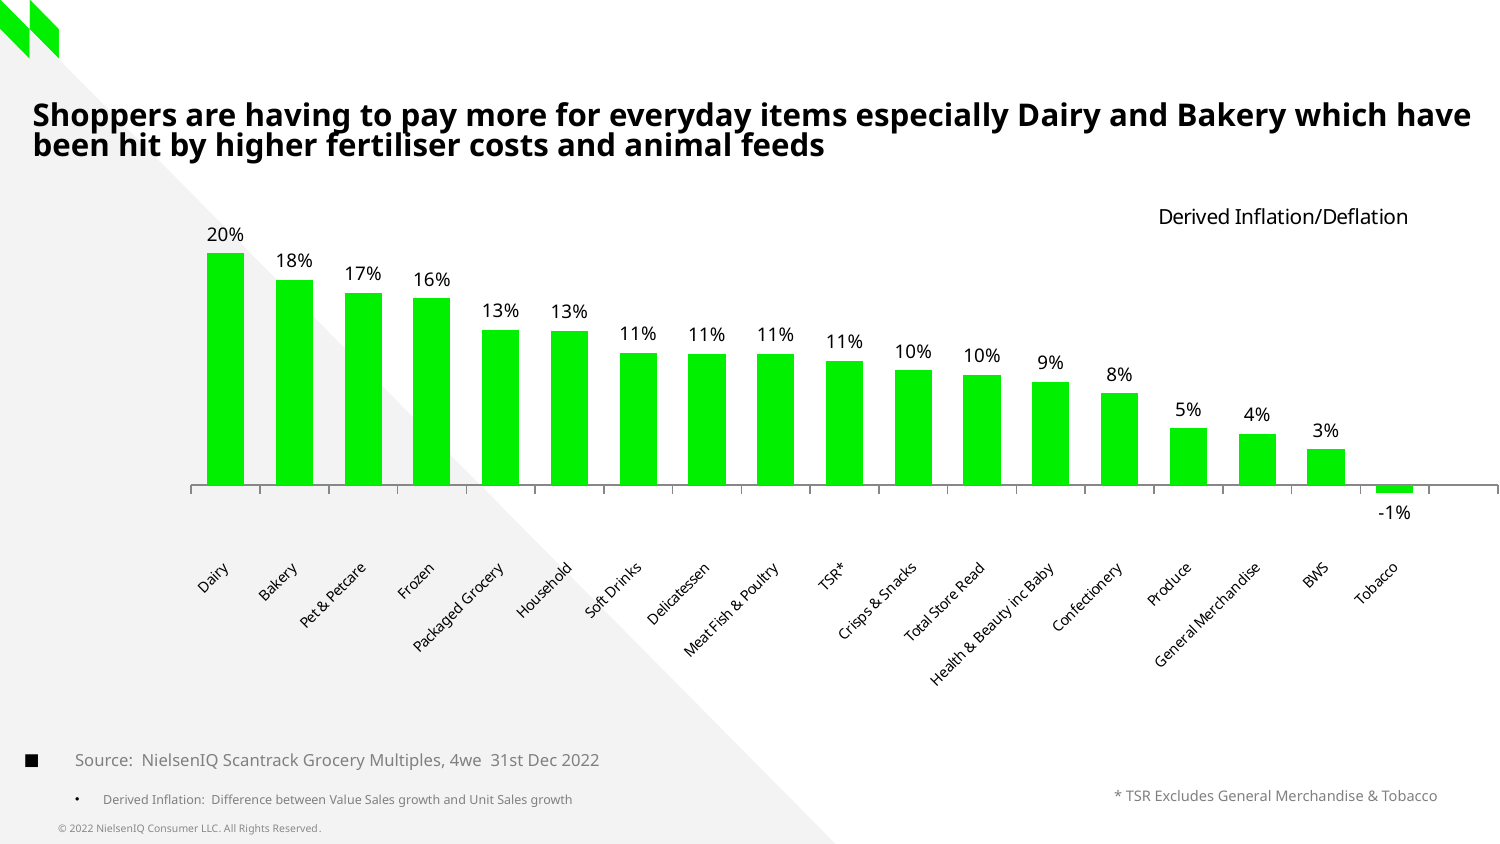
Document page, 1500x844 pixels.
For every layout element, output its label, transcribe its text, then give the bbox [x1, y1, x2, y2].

list Source: NielsenIQ Scantrack Grocery Multiples, 4we 31st Dec 2022 Derived Inflation: Difference between Value Sales growth and Unit Sales growth [0, 734, 1442, 822]
picture [0, 0, 59, 59]
text_box Shoppers are having to pay more for everyday items especially Dairy and Bakery which have been hit by higher fertiliser costs and animal feeds [17, 92, 1500, 163]
chart [118, 194, 1500, 758]
text_box * TSR Excludes General Merchandise & Tobacco [1099, 779, 1453, 812]
